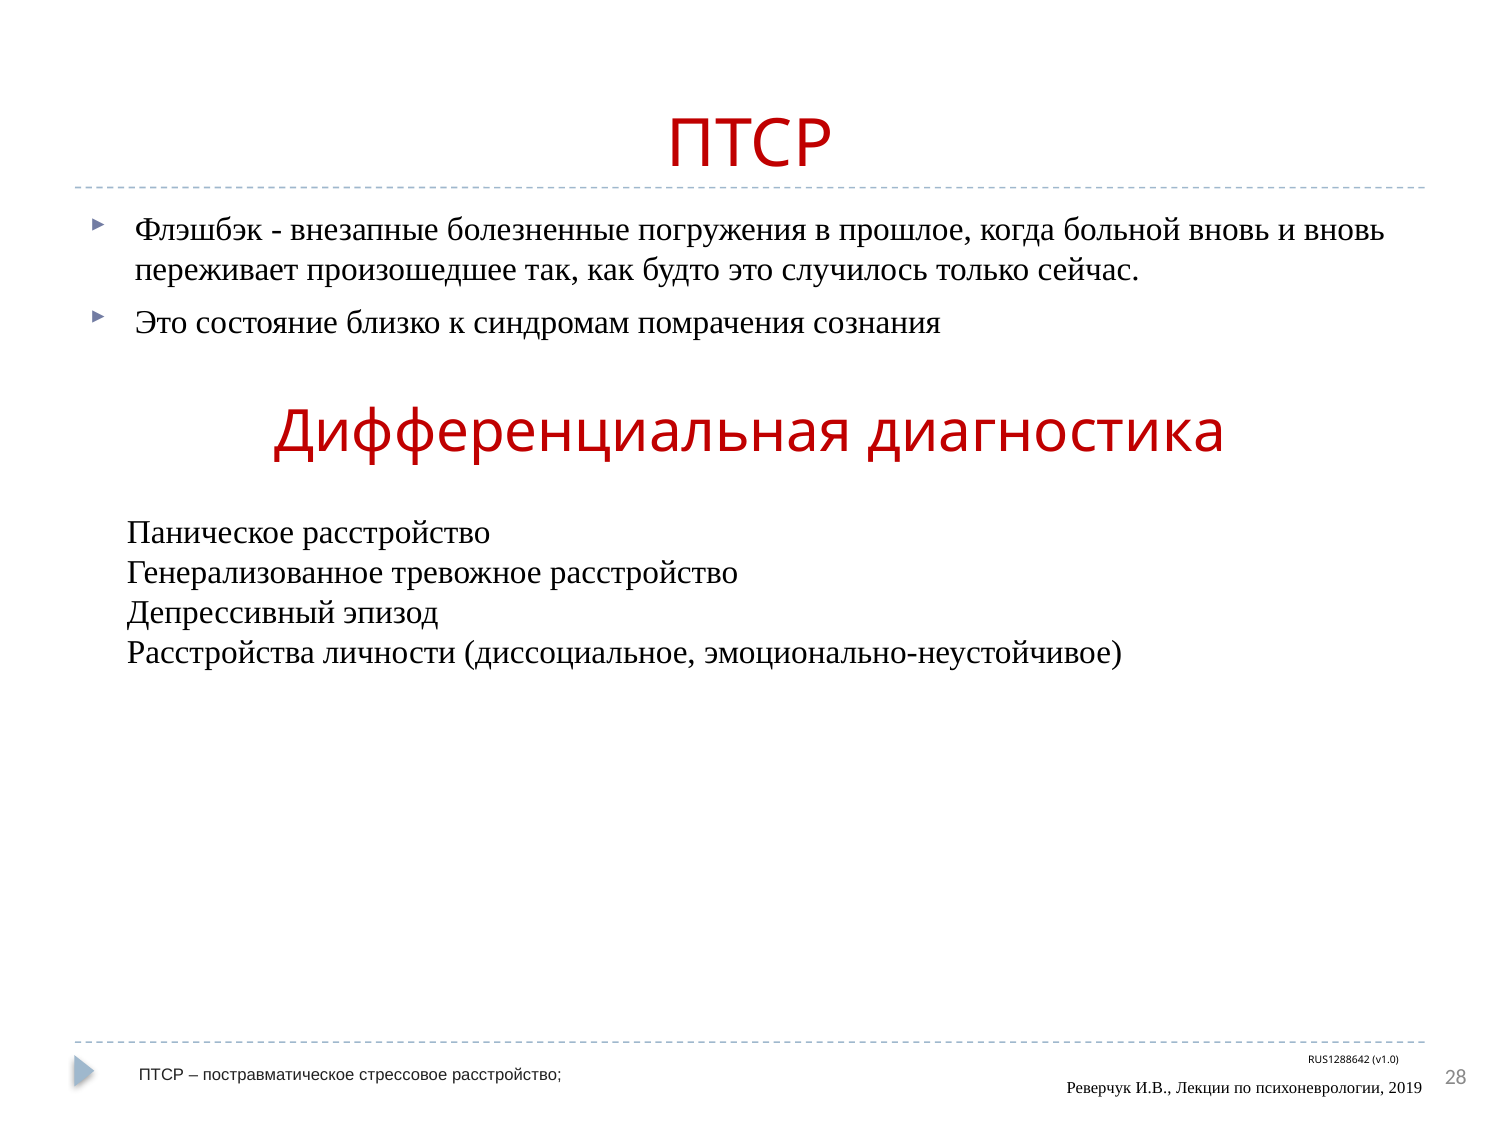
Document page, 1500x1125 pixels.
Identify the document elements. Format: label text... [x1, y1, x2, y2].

text_box RUS1288642 (v1.0) [1293, 1045, 1430, 1062]
title ПТСР [75, 24, 1425, 188]
list Флэшбэк - внезапные болезненные погружения в прошлое, когда больной вновь и вновь переживает произошедшее так, как будто это случилось только сейчас. Это состояние близко к синдромам помрачения сознания [75, 200, 1425, 385]
list Флэшбэк - внезапные болезненные погружения в прошлое, когда больной вновь и вновь переживает произошедшее так, как будто это случилось только сейчас. Это состояние близко к синдромам помрачения сознания [75, 471, 1425, 1010]
text_box Дифференциальная диагностика [0, 385, 1500, 471]
slide_number 28 [1121, 1062, 1467, 1125]
text_box Паническое расстройство Генерализованное тревожное расстройство Депрессивный эпизод Расстройства личности (диссоциальное, эмоционально-неустойчивое) [112, 503, 1471, 678]
text_box ПТСР – постравматическое стрессовое расстройство; [123, 1056, 889, 1091]
text_box Реверчук И.В., Лекции по психоневрологии, 2019 [1051, 1069, 1121, 1125]
